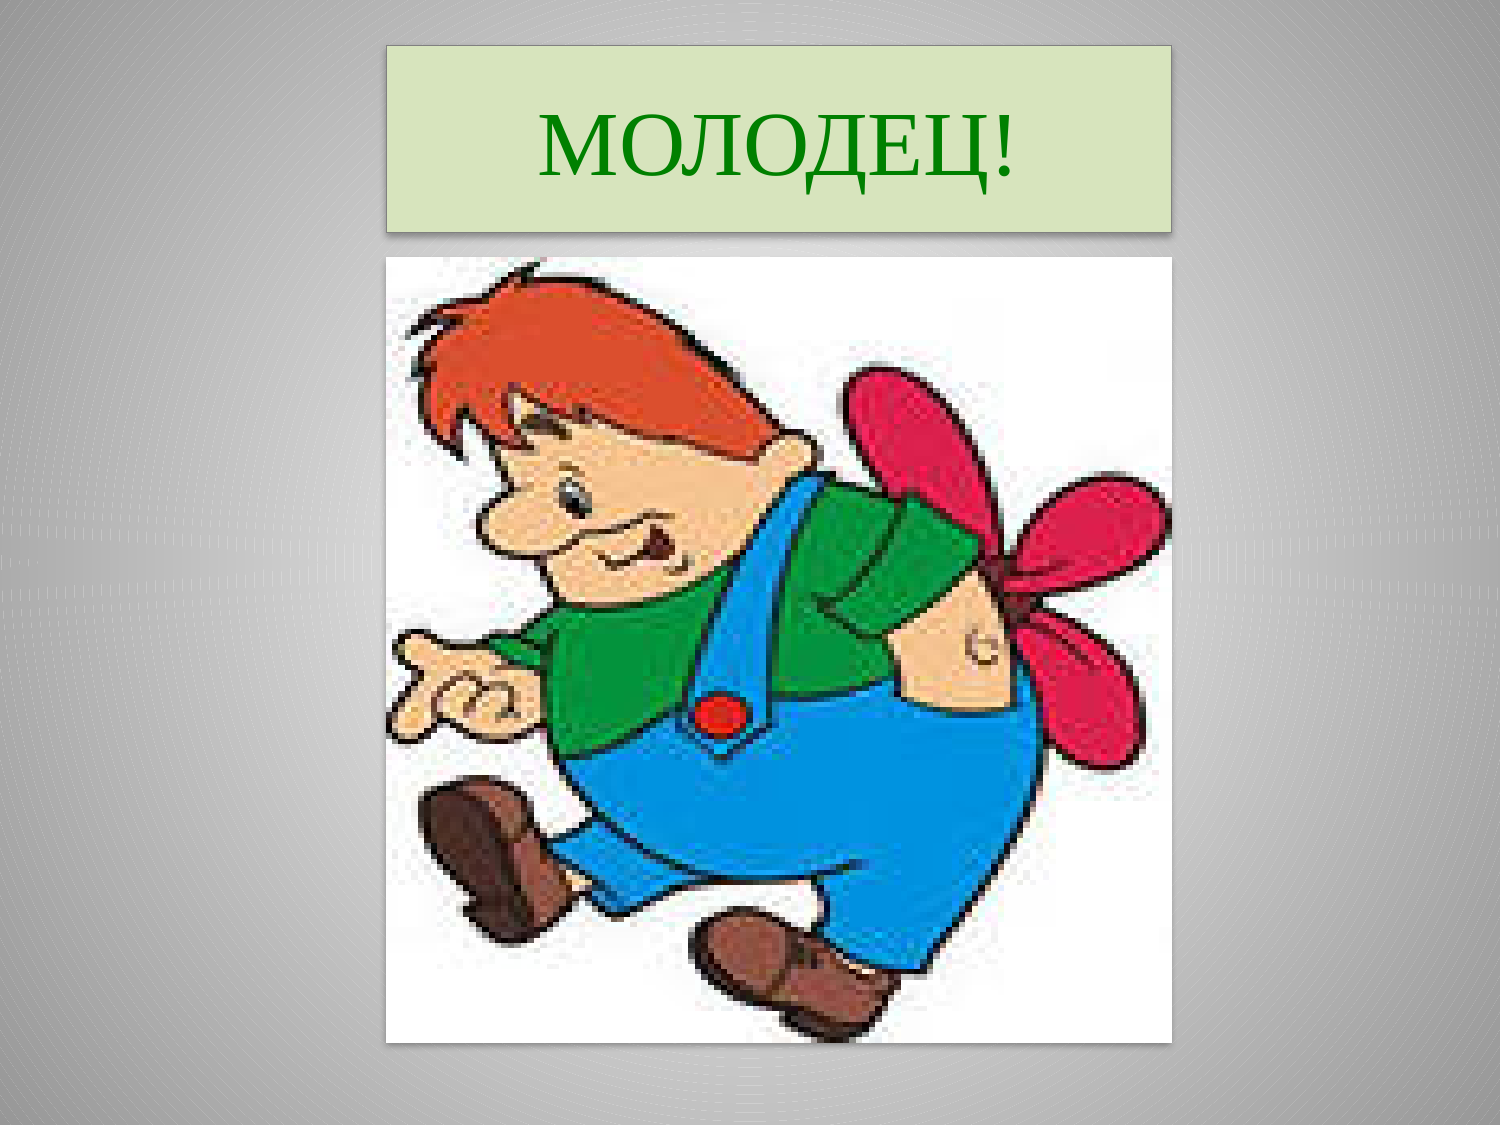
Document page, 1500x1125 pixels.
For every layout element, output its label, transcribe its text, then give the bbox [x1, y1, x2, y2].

picture [386, 257, 1173, 1044]
title МОЛОДЕЦ! [386, 45, 1172, 233]
